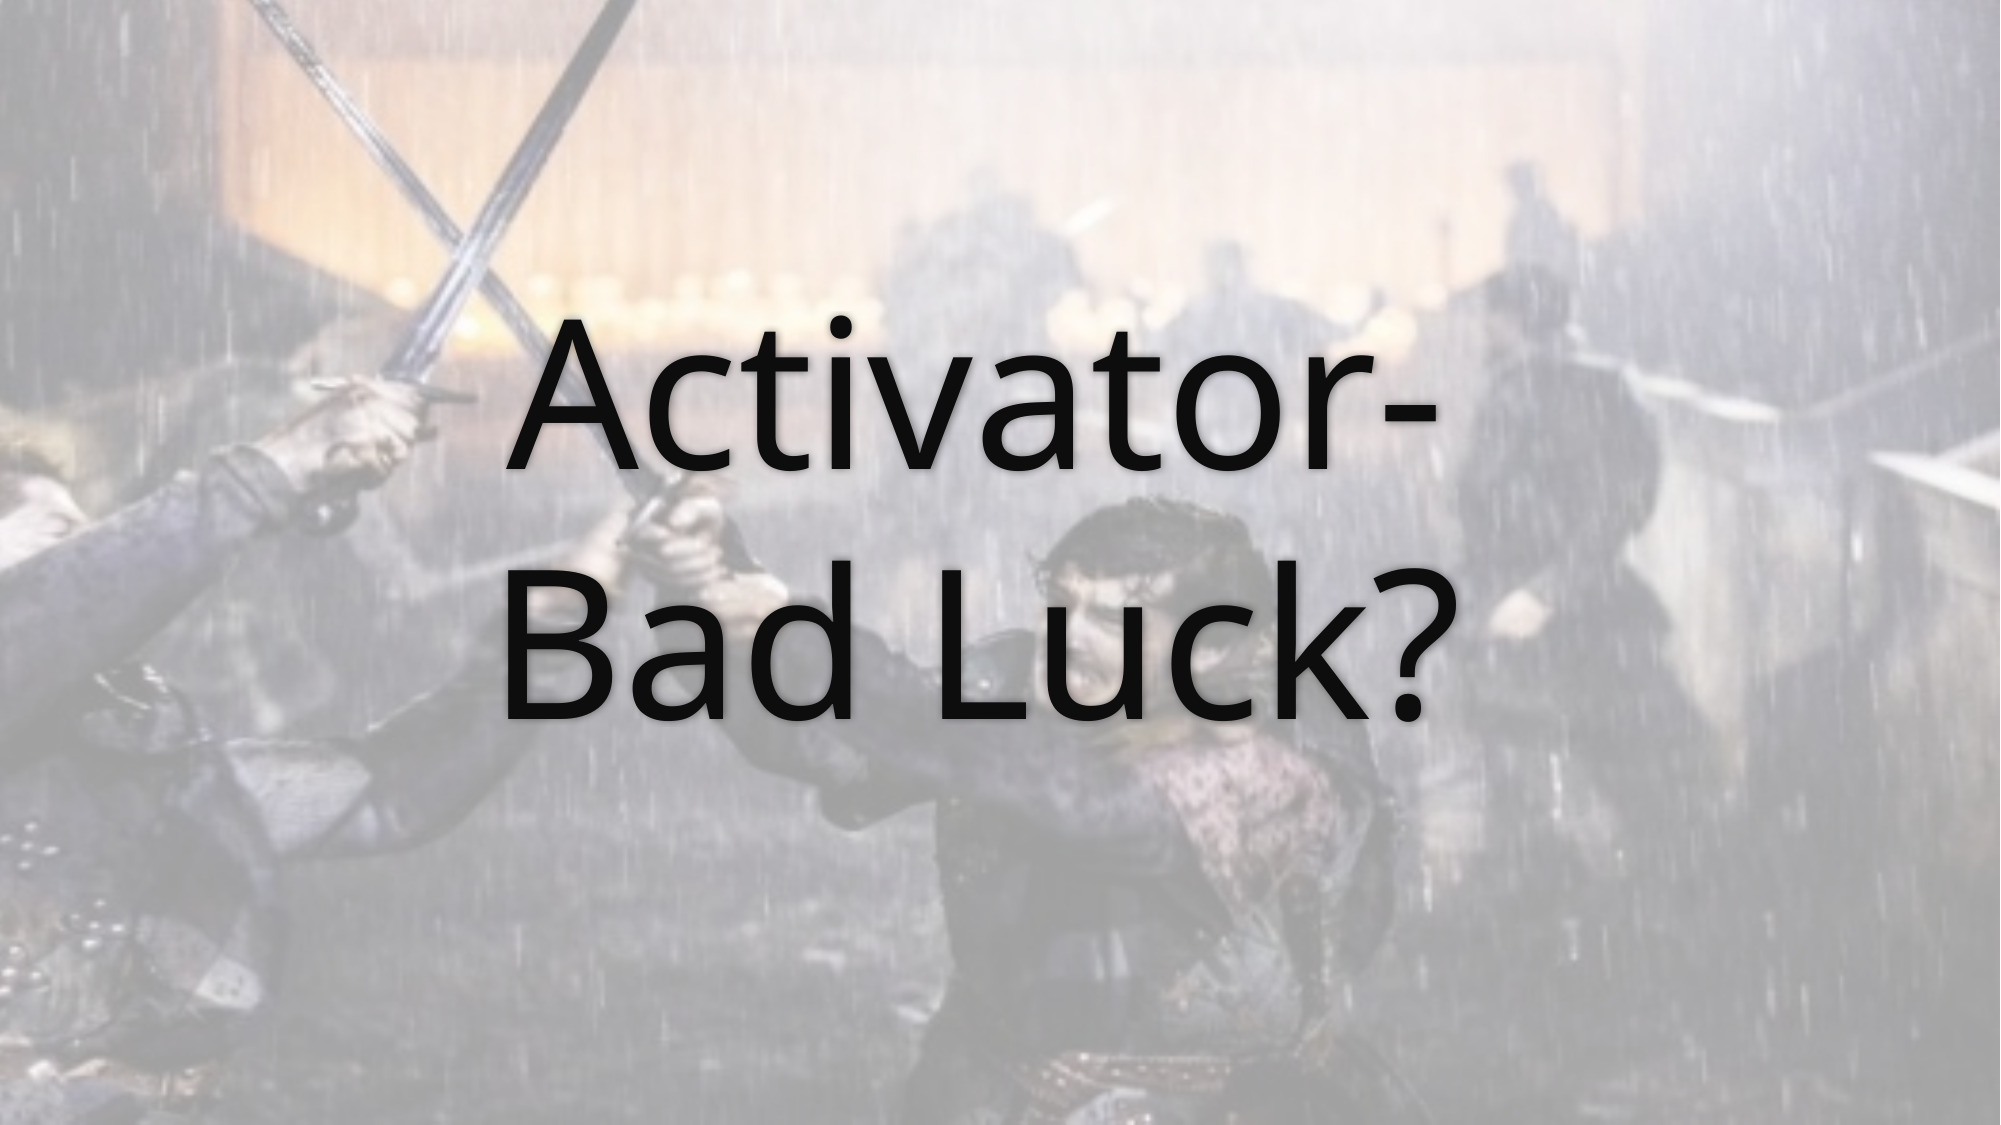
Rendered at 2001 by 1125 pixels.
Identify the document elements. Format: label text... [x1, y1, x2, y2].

title Activator- Bad Luck? [126, 431, 1825, 591]
